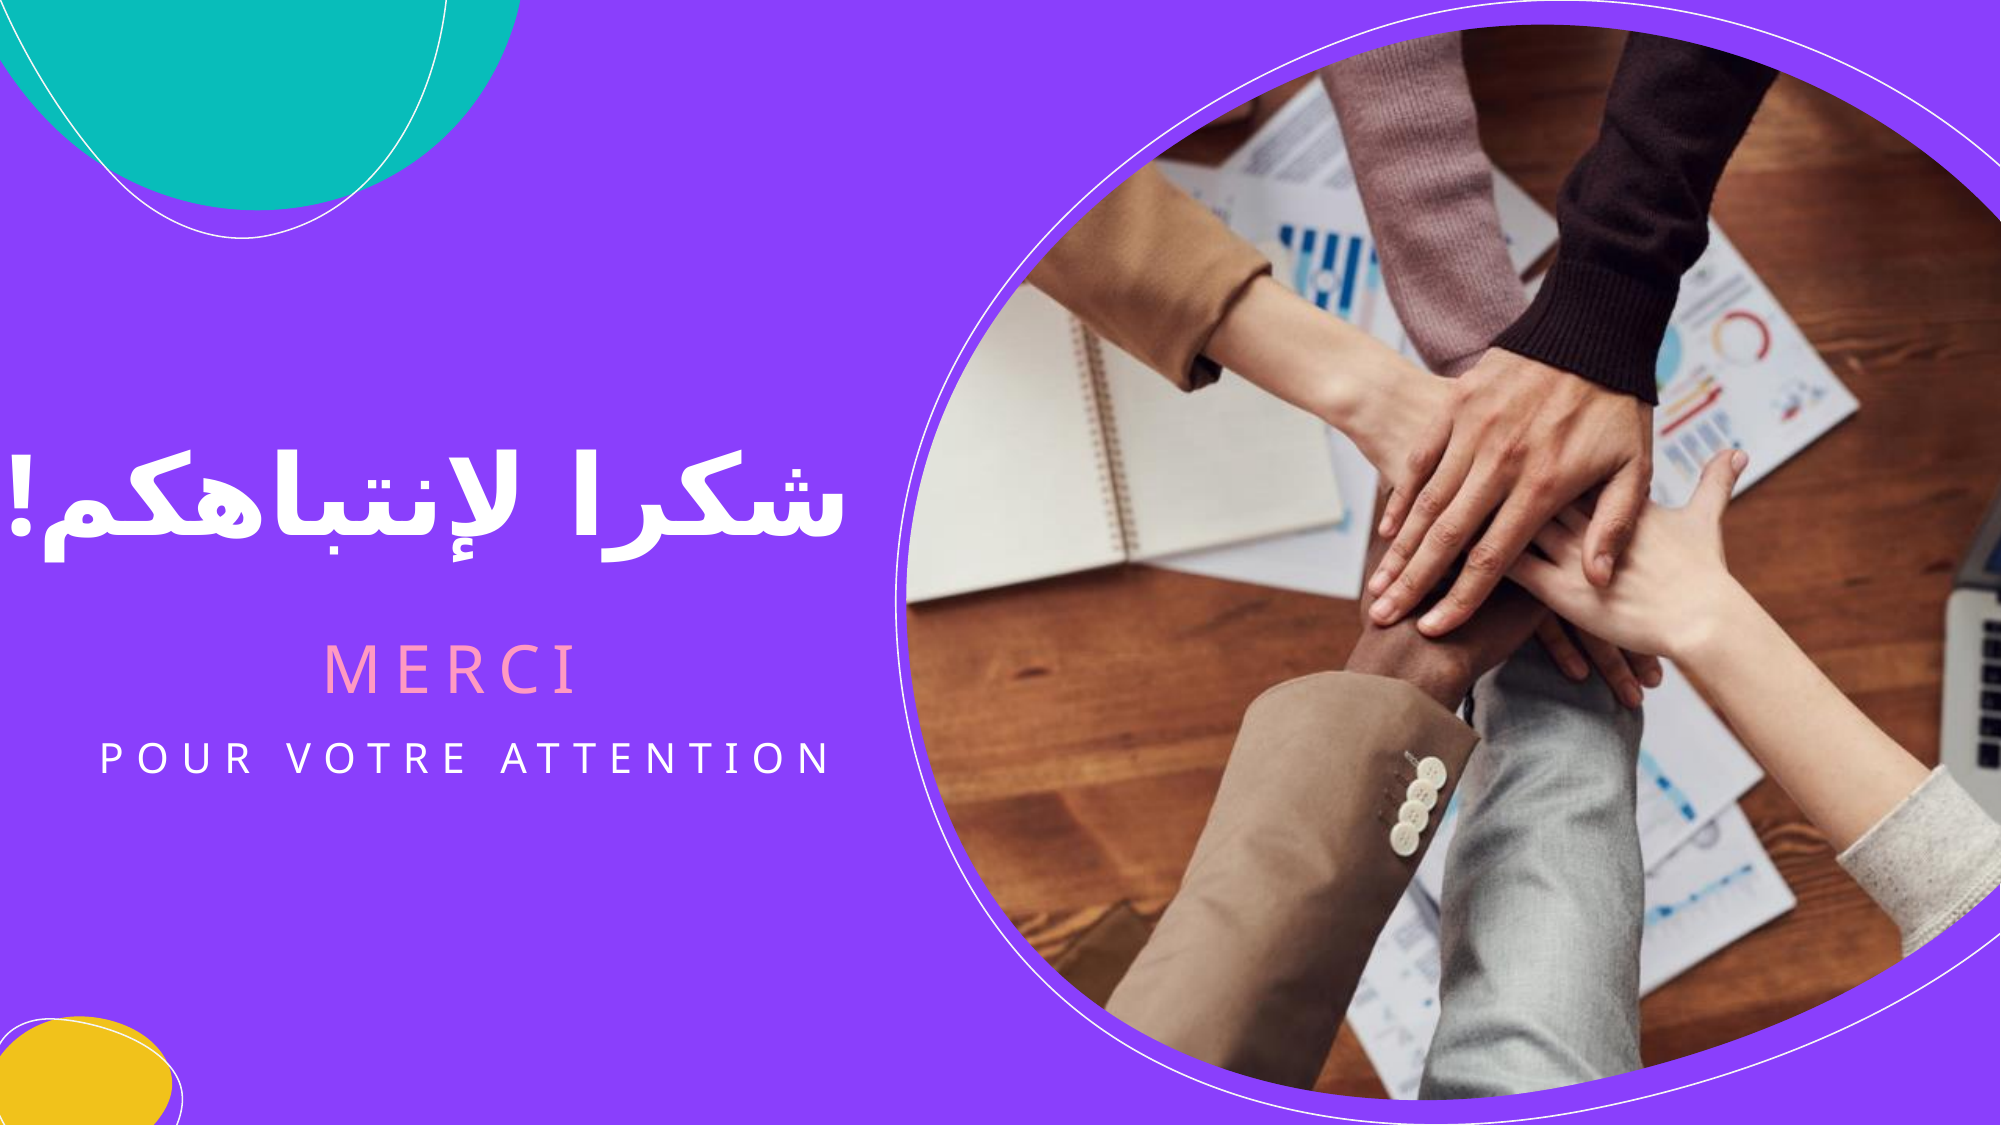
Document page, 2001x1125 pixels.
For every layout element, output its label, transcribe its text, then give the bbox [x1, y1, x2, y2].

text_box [0, 0, 501, 239]
text_box MERCI POUR VOTRE ATTENTION [83, 579, 844, 790]
text_box !شكرا لإنتباهكم [0, 415, 906, 566]
picture [906, 24, 2001, 1101]
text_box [0, 1004, 167, 1125]
